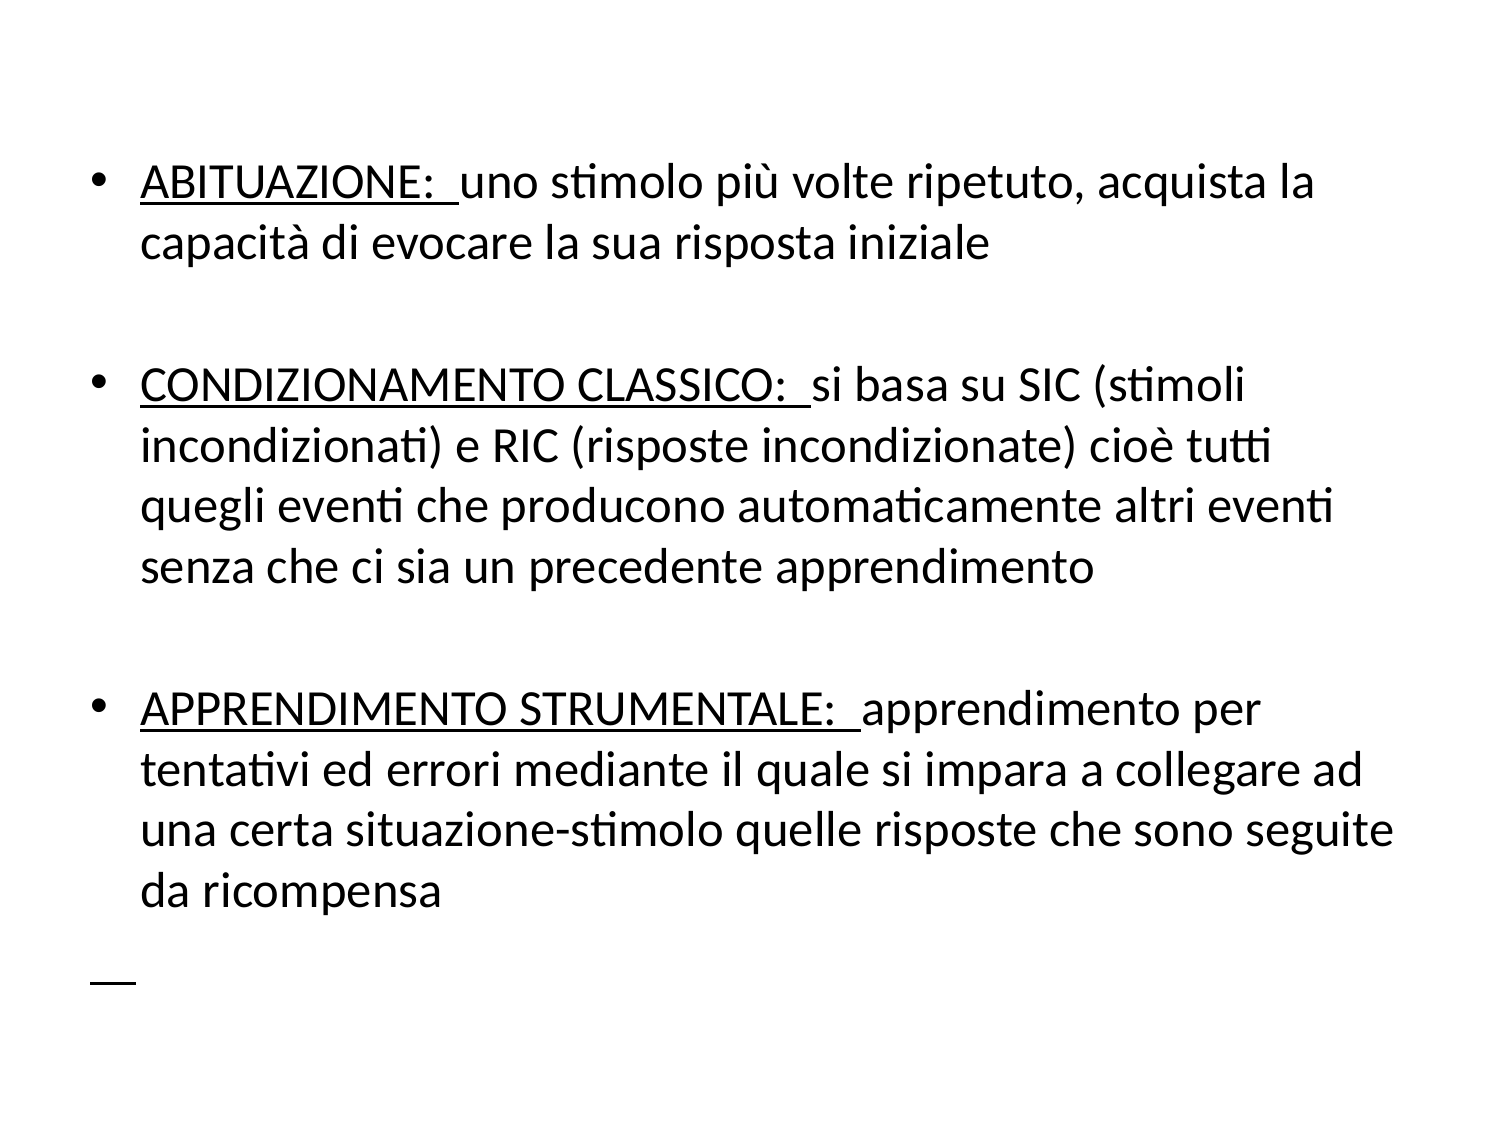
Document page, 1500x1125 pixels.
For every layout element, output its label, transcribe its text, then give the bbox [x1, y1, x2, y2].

list ABITUAZIONE: uno stimolo più volte ripetuto, acquista la capacità di evocare la sua risposta iniziale CONDIZIONAMENTO CLASSICO: si basa su SIC (stimoli incondizionati) e RIC (risposte incondizionate) cioè tutti quegli eventi che producono automaticamente altri eventi senza che ci sia un precedente apprendimento APPRENDIMENTO STRUMENTALE: apprendimento per tentativi ed errori mediante il quale si impara a collegare ad una certa situazione-stimolo quelle risposte che sono seguite da ricompensa [75, 140, 1425, 1005]
